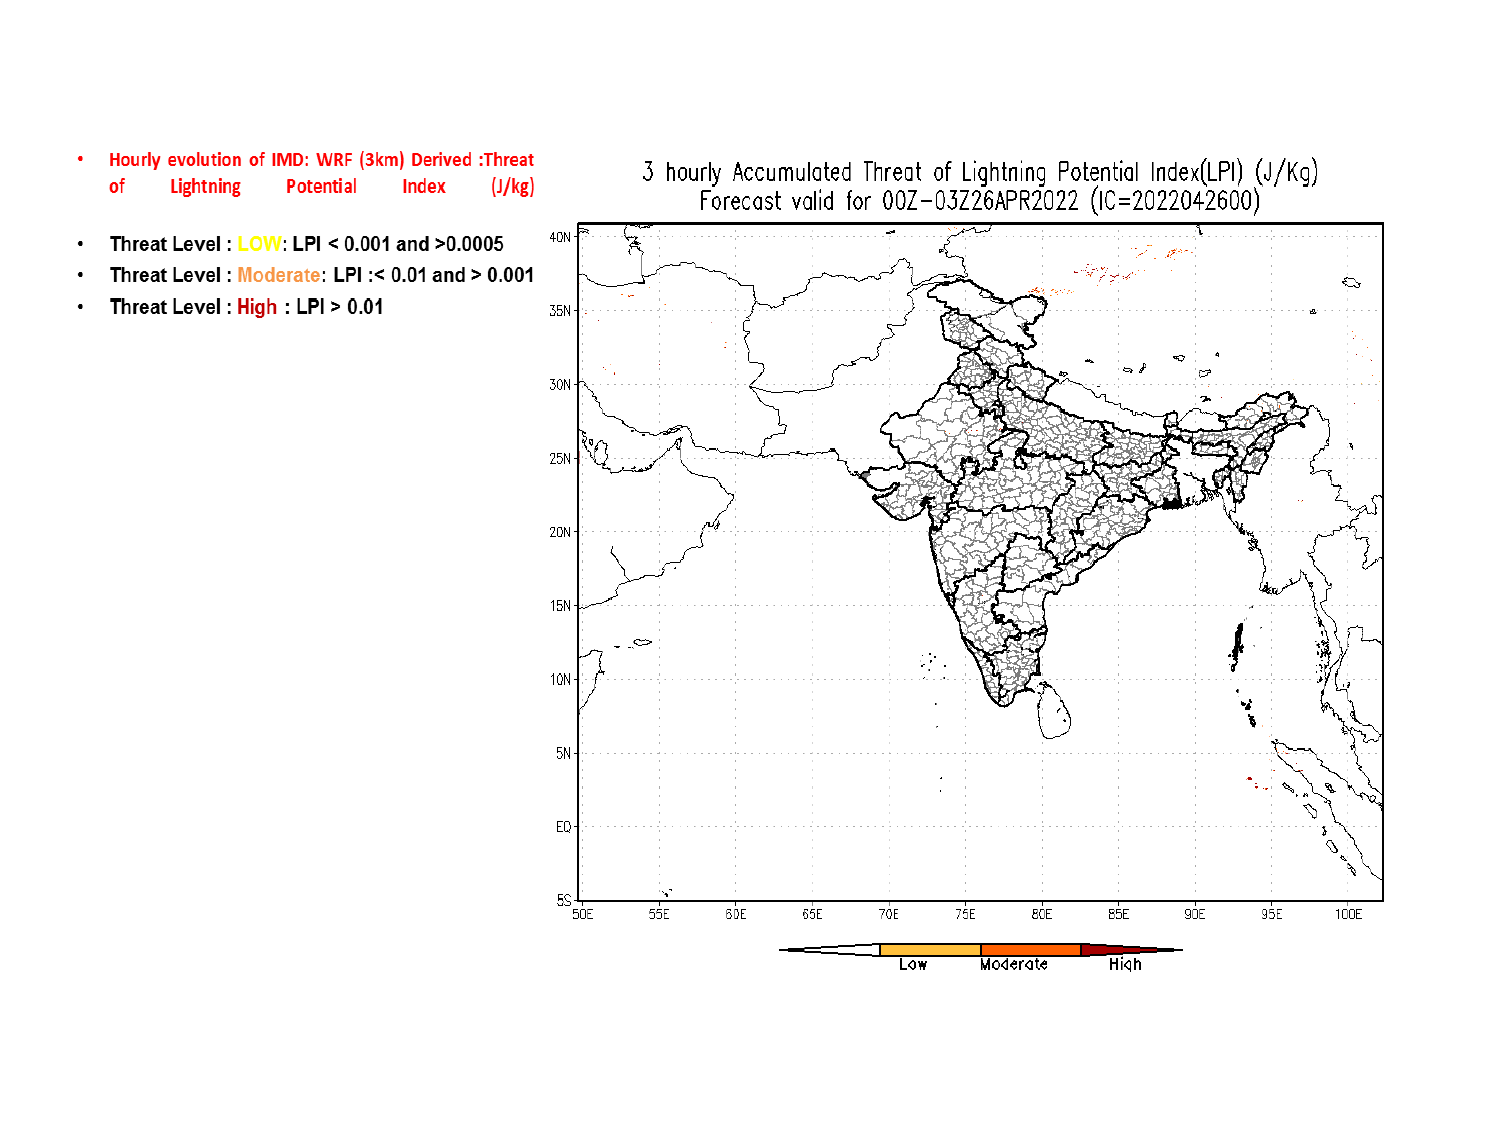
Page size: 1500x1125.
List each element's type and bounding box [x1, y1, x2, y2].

picture [74, 149, 1426, 976]
